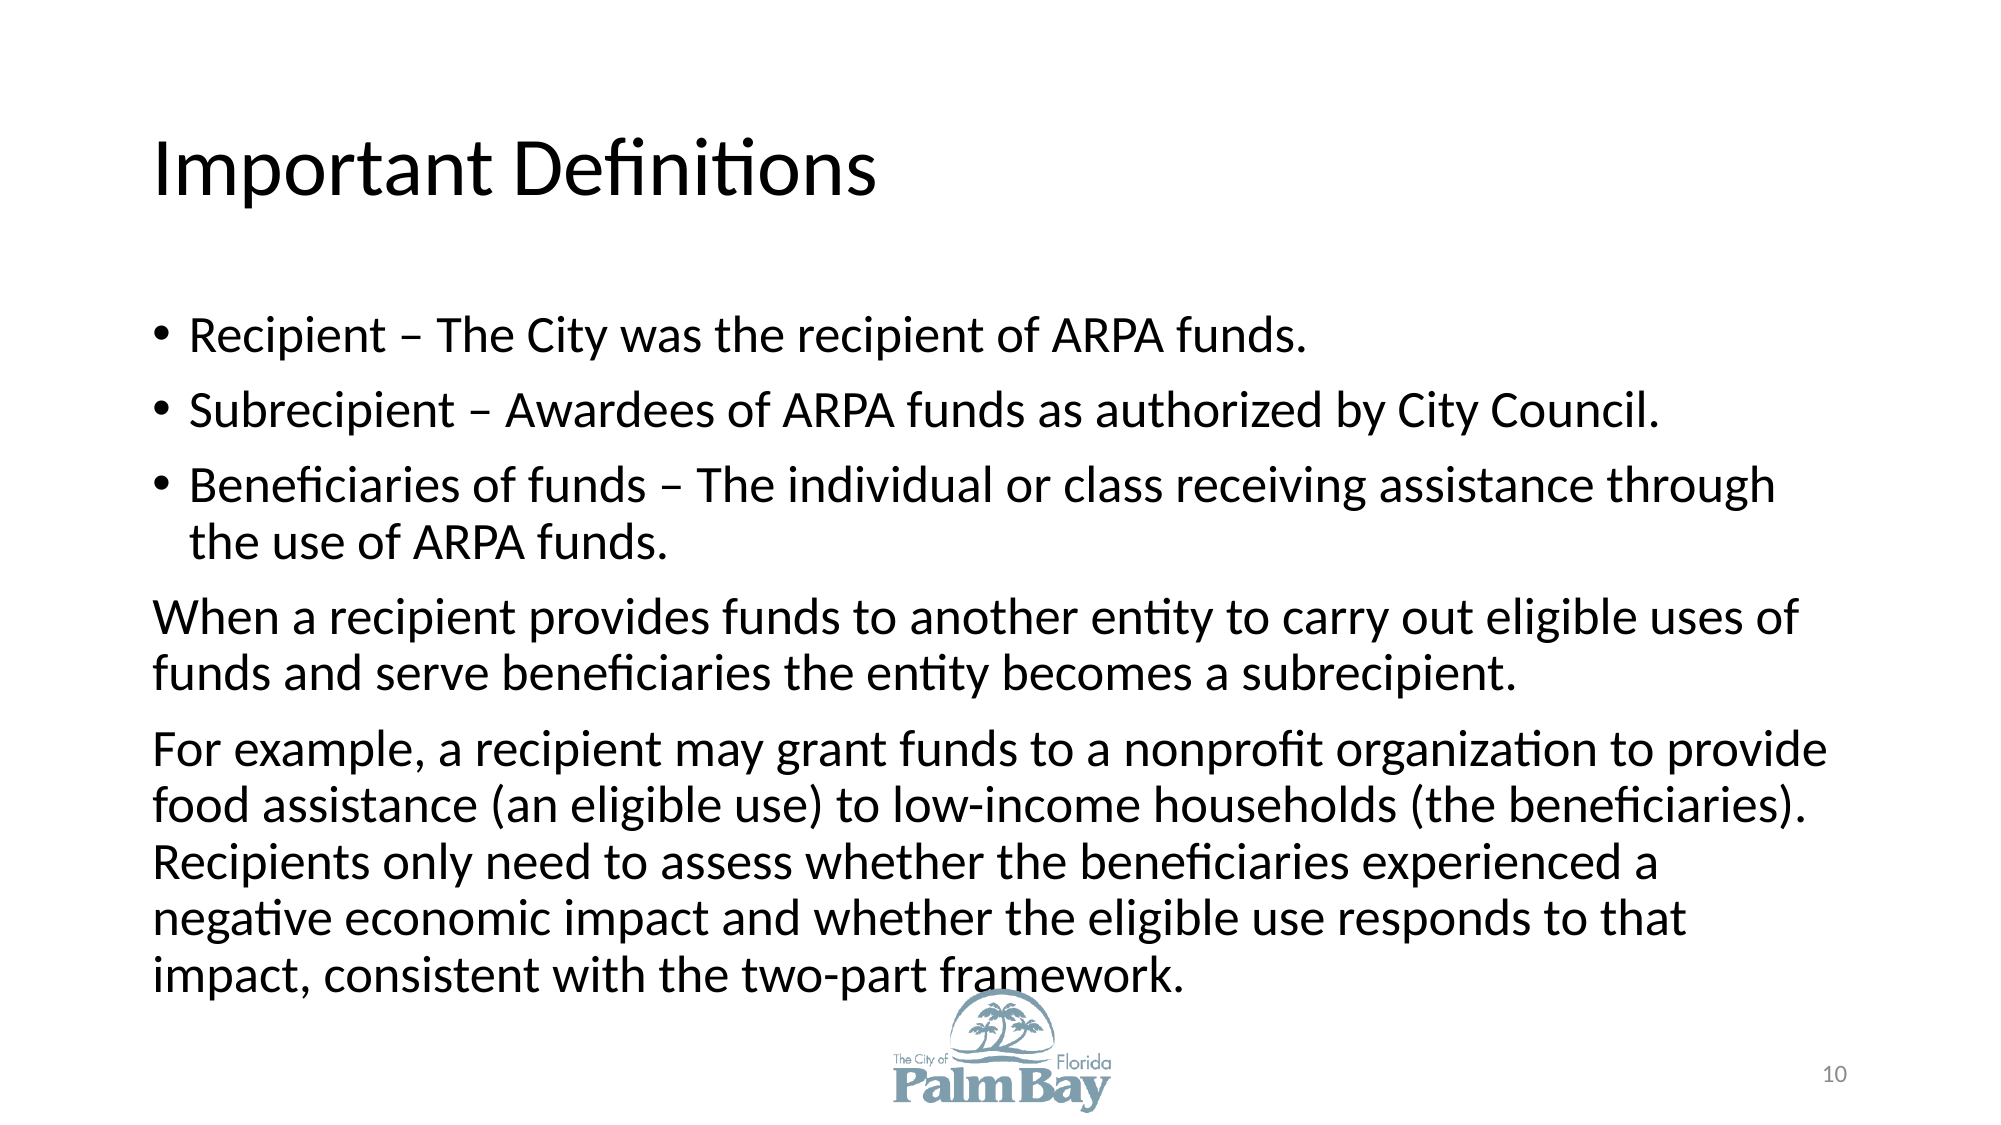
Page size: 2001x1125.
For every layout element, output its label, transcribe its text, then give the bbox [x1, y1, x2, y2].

list Recipient – The City was the recipient of ARPA funds. Subrecipient – Awardees of ARPA funds as authorized by City Council. Beneficiaries of funds – The individual or class receiving assistance through the use of ARPA funds. When a recipient provides funds to another entity to carry out eligible uses of funds and serve beneficiaries the entity becomes a subrecipient. For example, a recipient may grant funds to a nonprofit organization to provide food assistance (an eligible use) to low-income households (the beneficiaries). Recipients only need to assess whether the beneficiaries experienced a negative economic impact and whether the eligible use responds to that impact, consistent with the two-part framework. [137, 299, 1863, 1014]
picture [881, 980, 1119, 1125]
title Important Definitions [137, 59, 1863, 278]
slide_number 10 [1412, 1042, 1863, 1103]
